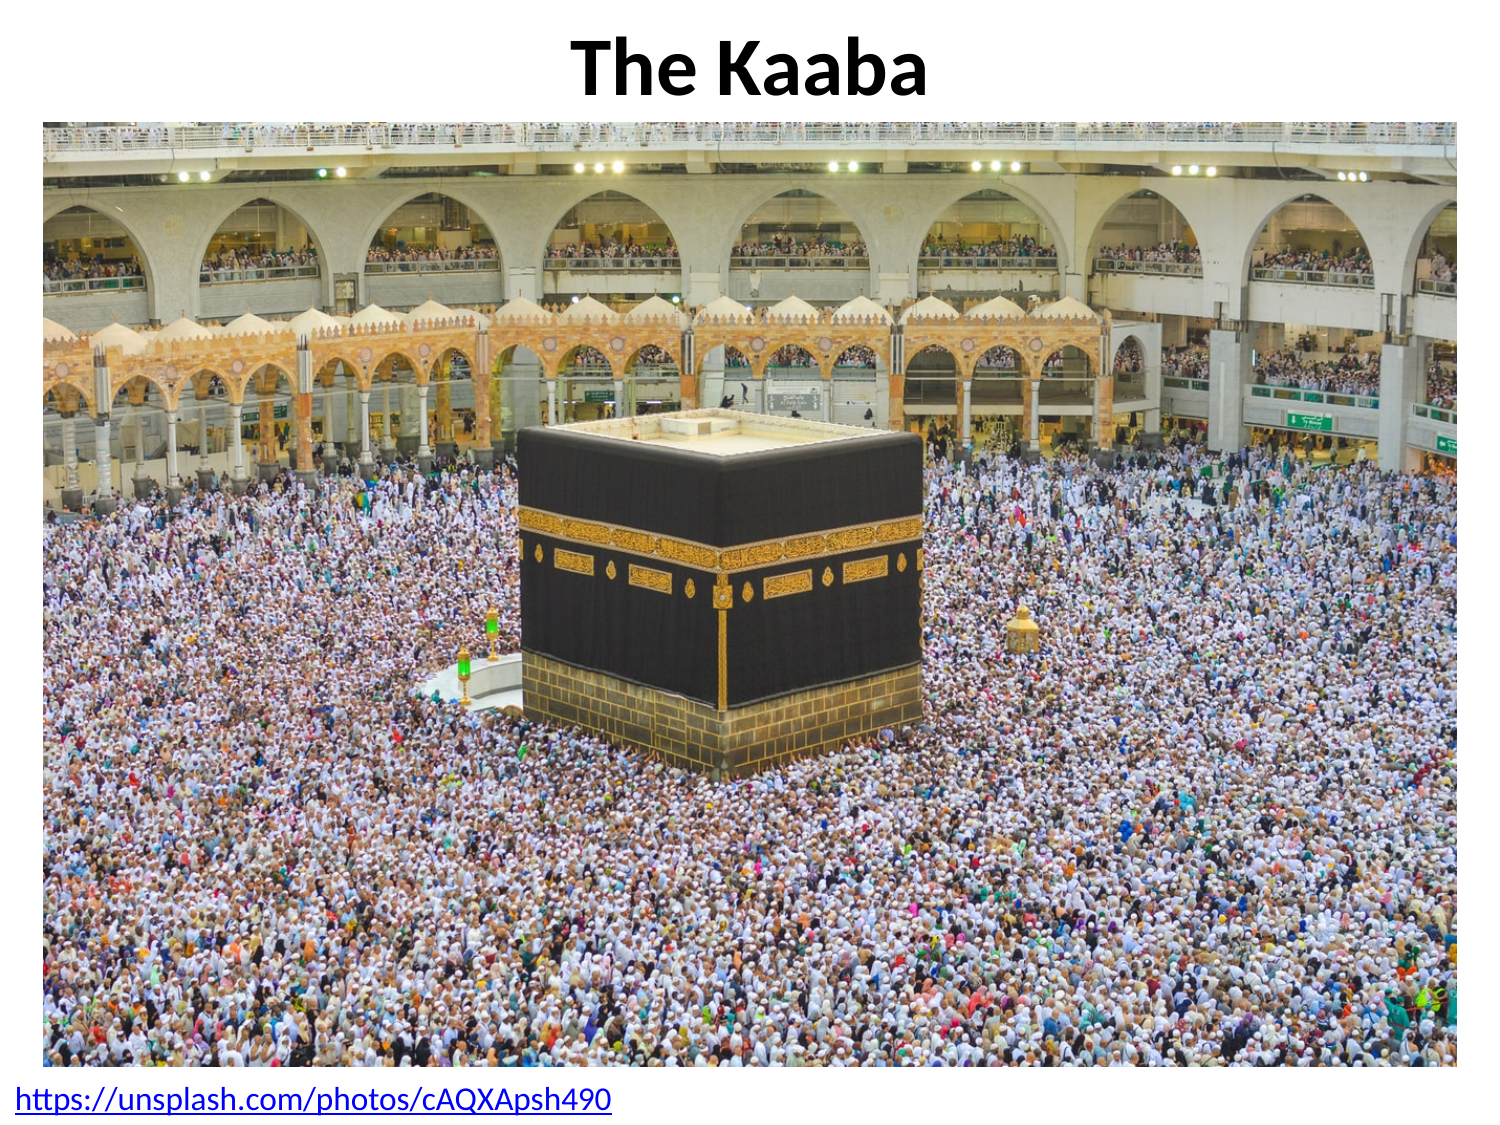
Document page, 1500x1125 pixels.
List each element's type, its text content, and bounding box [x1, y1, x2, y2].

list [43, 122, 1457, 1067]
title The Kaaba [0, 0, 1500, 125]
text_box https://unsplash.com/photos/cAQXApsh490 [0, 1069, 1500, 1125]
